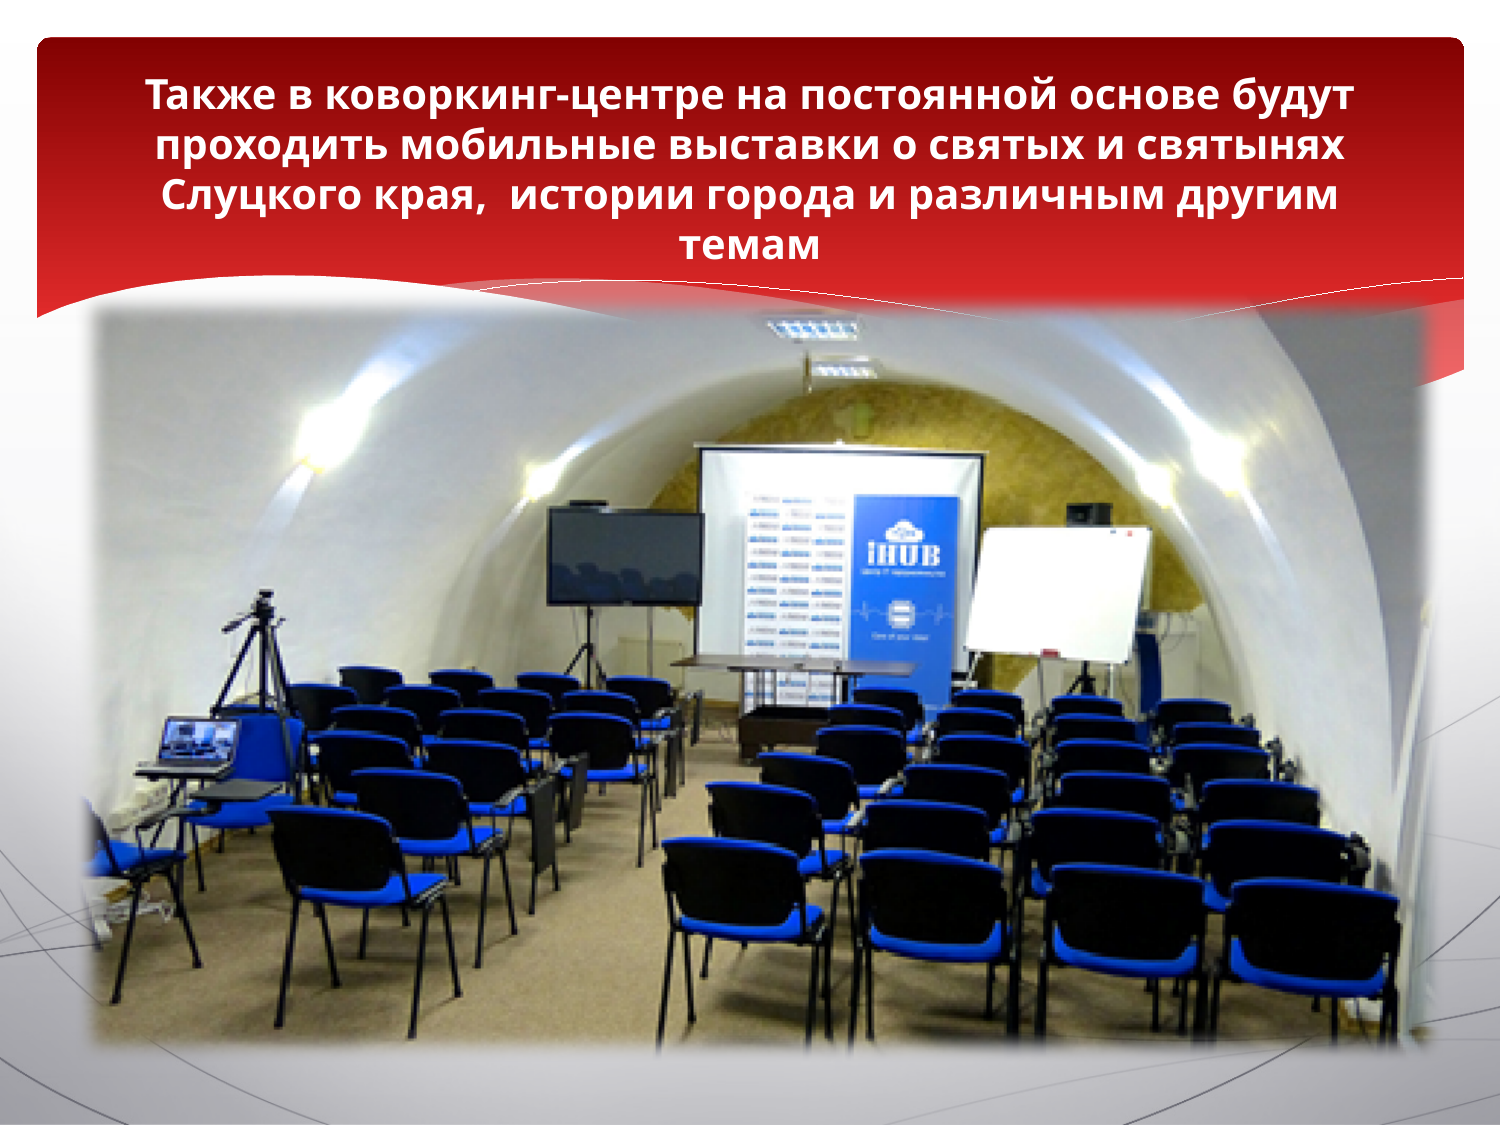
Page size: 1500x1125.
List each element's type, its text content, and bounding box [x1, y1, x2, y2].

title Также в коворкинг-центре на постоянной основе будут проходить мобильные выставки о святых и святынях Слуцкого края, истории города и различным другим темам [75, 45, 1425, 289]
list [76, 290, 1447, 1065]
